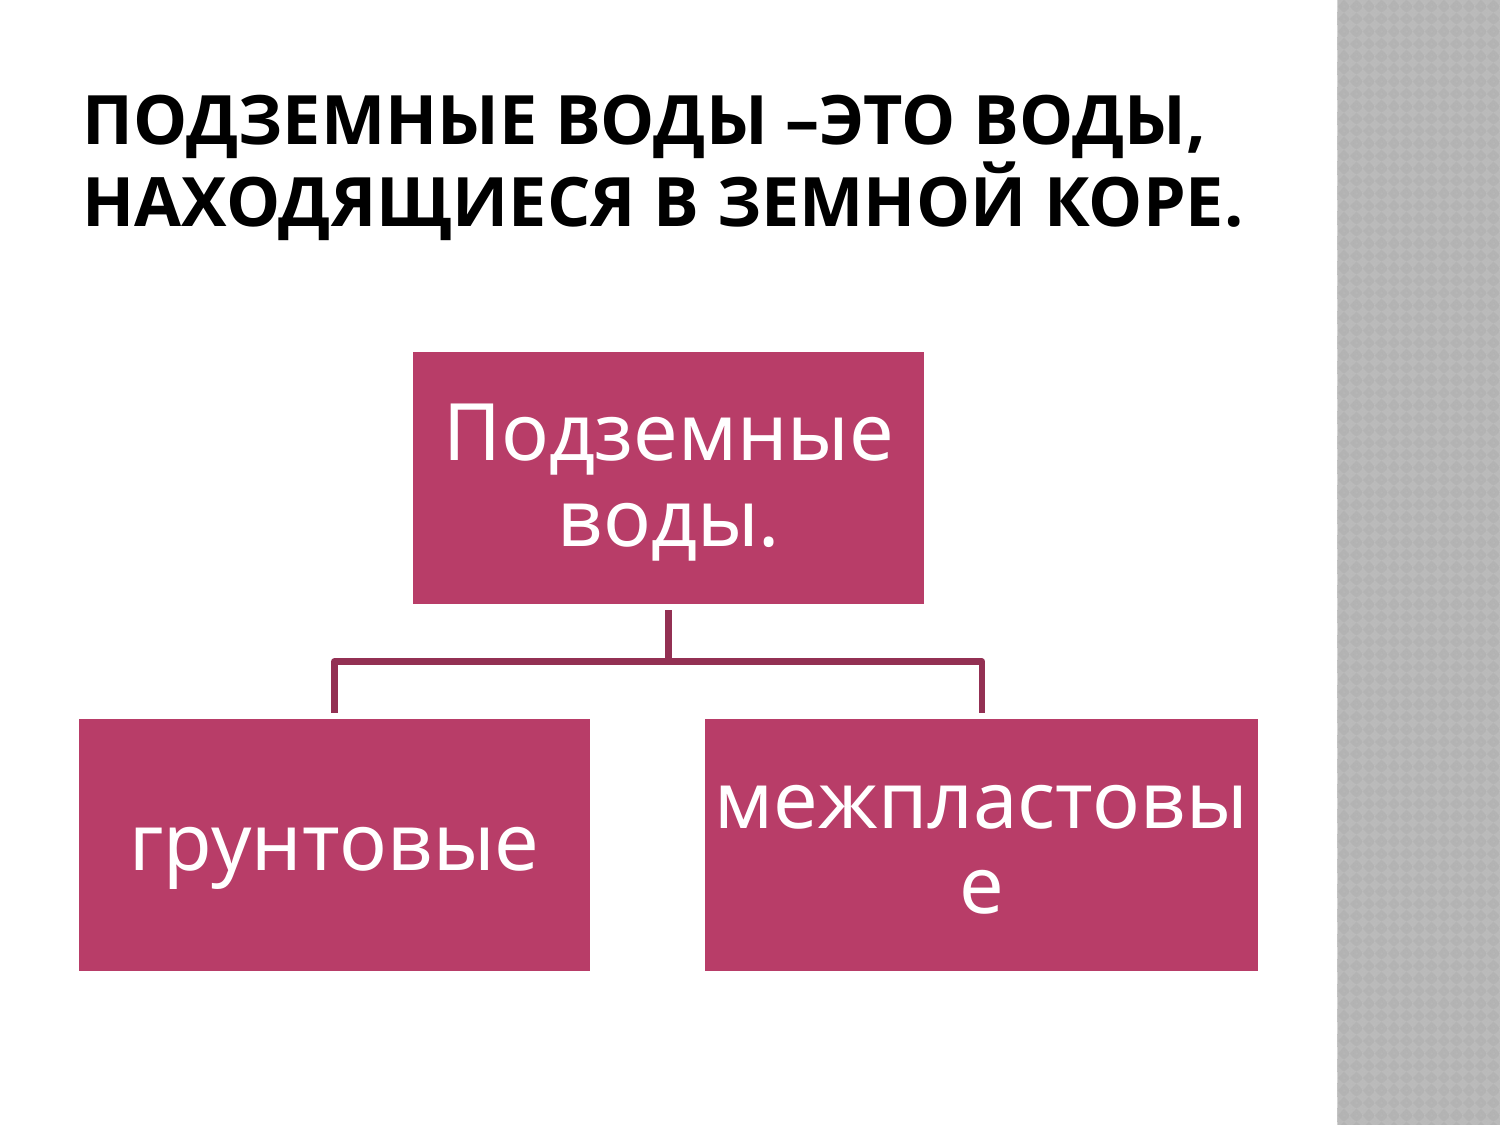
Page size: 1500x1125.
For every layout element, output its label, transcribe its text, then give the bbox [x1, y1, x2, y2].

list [74, 263, 1263, 1060]
title Подземные воды –это воды, находящиеся в земной коре. [75, 52, 1263, 240]
